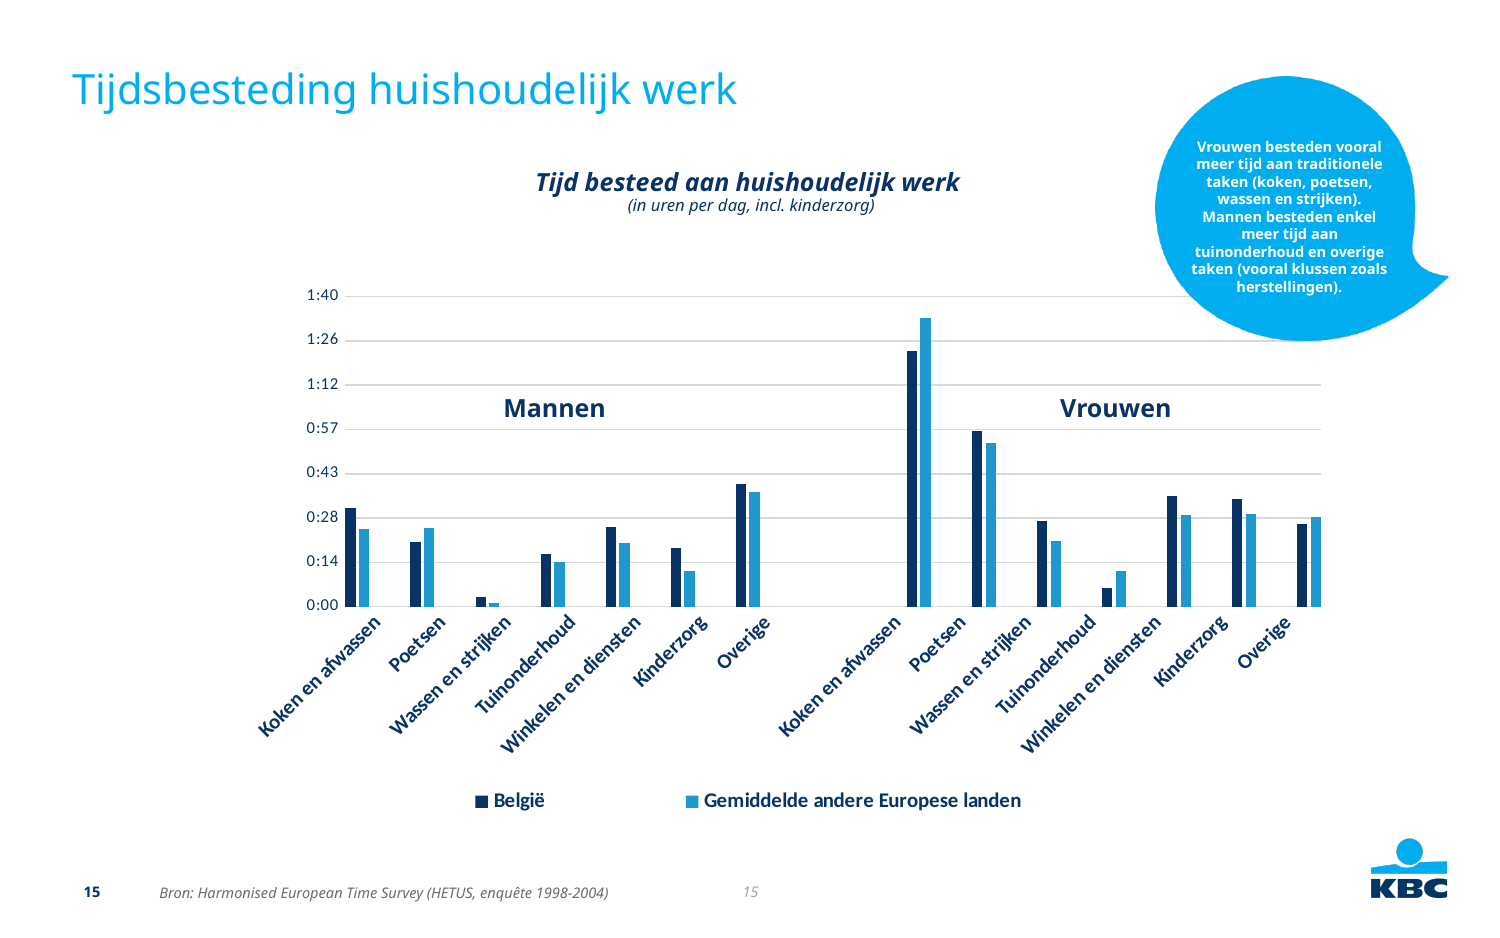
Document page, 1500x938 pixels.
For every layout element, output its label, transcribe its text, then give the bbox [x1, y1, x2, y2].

slide_number 15 [43, 868, 141, 918]
list Tijd besteed aan huishoudelijk werk (in uren per dag, incl. kinderzorg) [72, 162, 1150, 233]
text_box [1155, 76, 1450, 342]
title Tijdsbesteding huishoudelijk werk [72, 63, 1431, 158]
chart [159, 232, 1341, 824]
footer Bron: Harmonised European Time Survey (HETUS, enquête 1998-2004) [144, 868, 810, 918]
